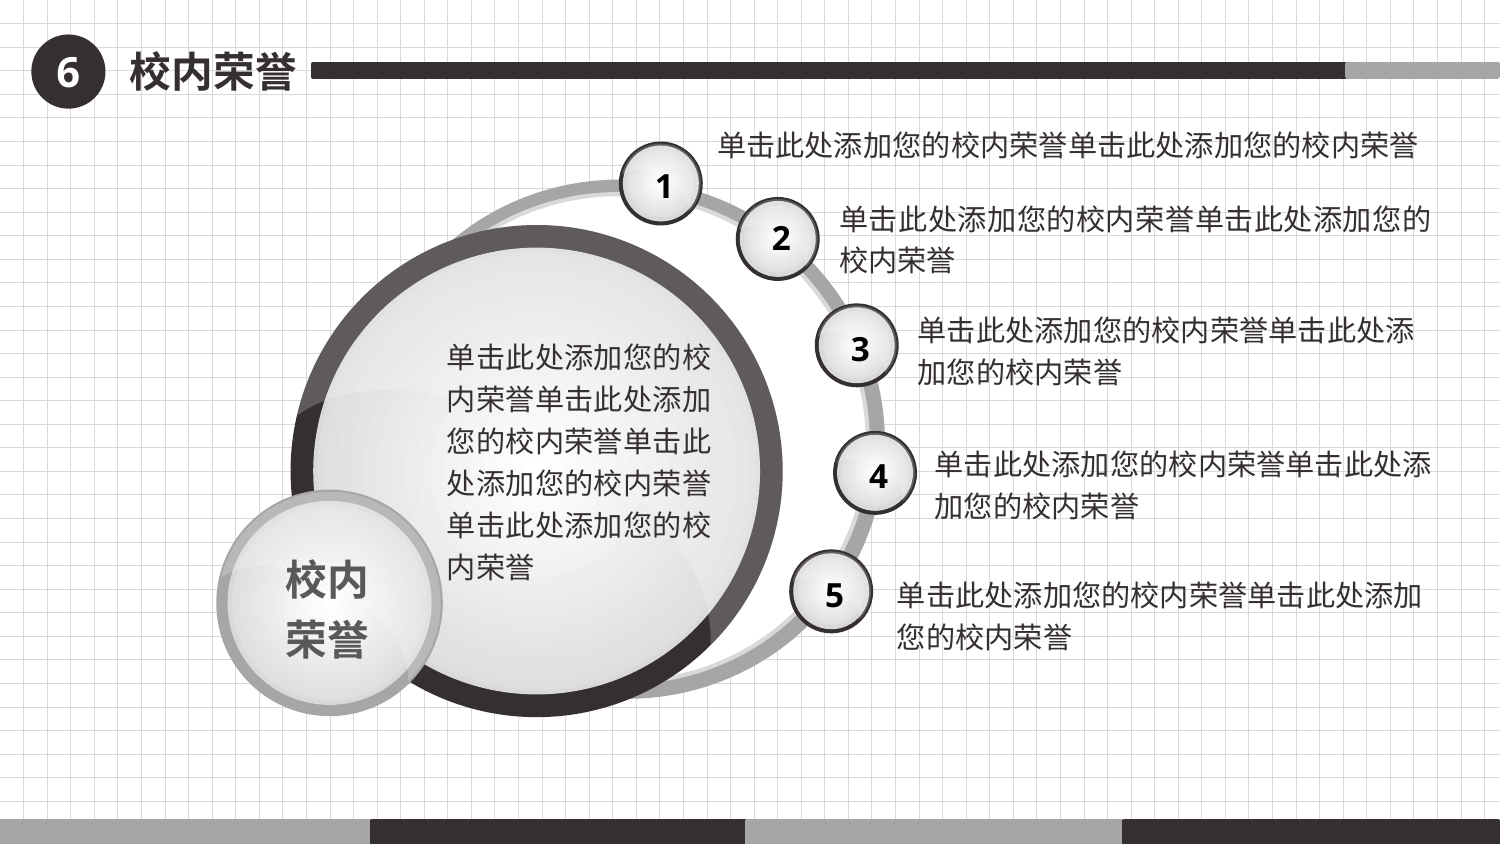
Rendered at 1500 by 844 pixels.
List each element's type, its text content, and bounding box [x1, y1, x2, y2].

text_box 校内荣誉 [115, 38, 312, 104]
text_box 单击此处添加您的校内荣誉单击此处添加您的校内荣誉 [890, 186, 1447, 286]
text_box 单击此处添加您的校内荣誉单击此处添加您的校内荣誉 [702, 119, 1447, 170]
text_box 单击此处添加您的校内荣誉单击此处添加您的校内荣誉 [902, 297, 1447, 397]
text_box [218, 491, 461, 715]
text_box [737, 198, 825, 280]
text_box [620, 143, 708, 224]
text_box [290, 180, 887, 718]
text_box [791, 551, 879, 632]
text_box 单击此处添加您的校内荣誉单击此处添加您的校内荣誉 [920, 432, 1447, 531]
text_box 单击此处添加您的校内荣誉单击此处添加您的校内荣誉 [890, 563, 1447, 662]
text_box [834, 432, 923, 513]
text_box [33, 36, 104, 107]
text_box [816, 305, 904, 386]
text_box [312, 64, 1499, 78]
